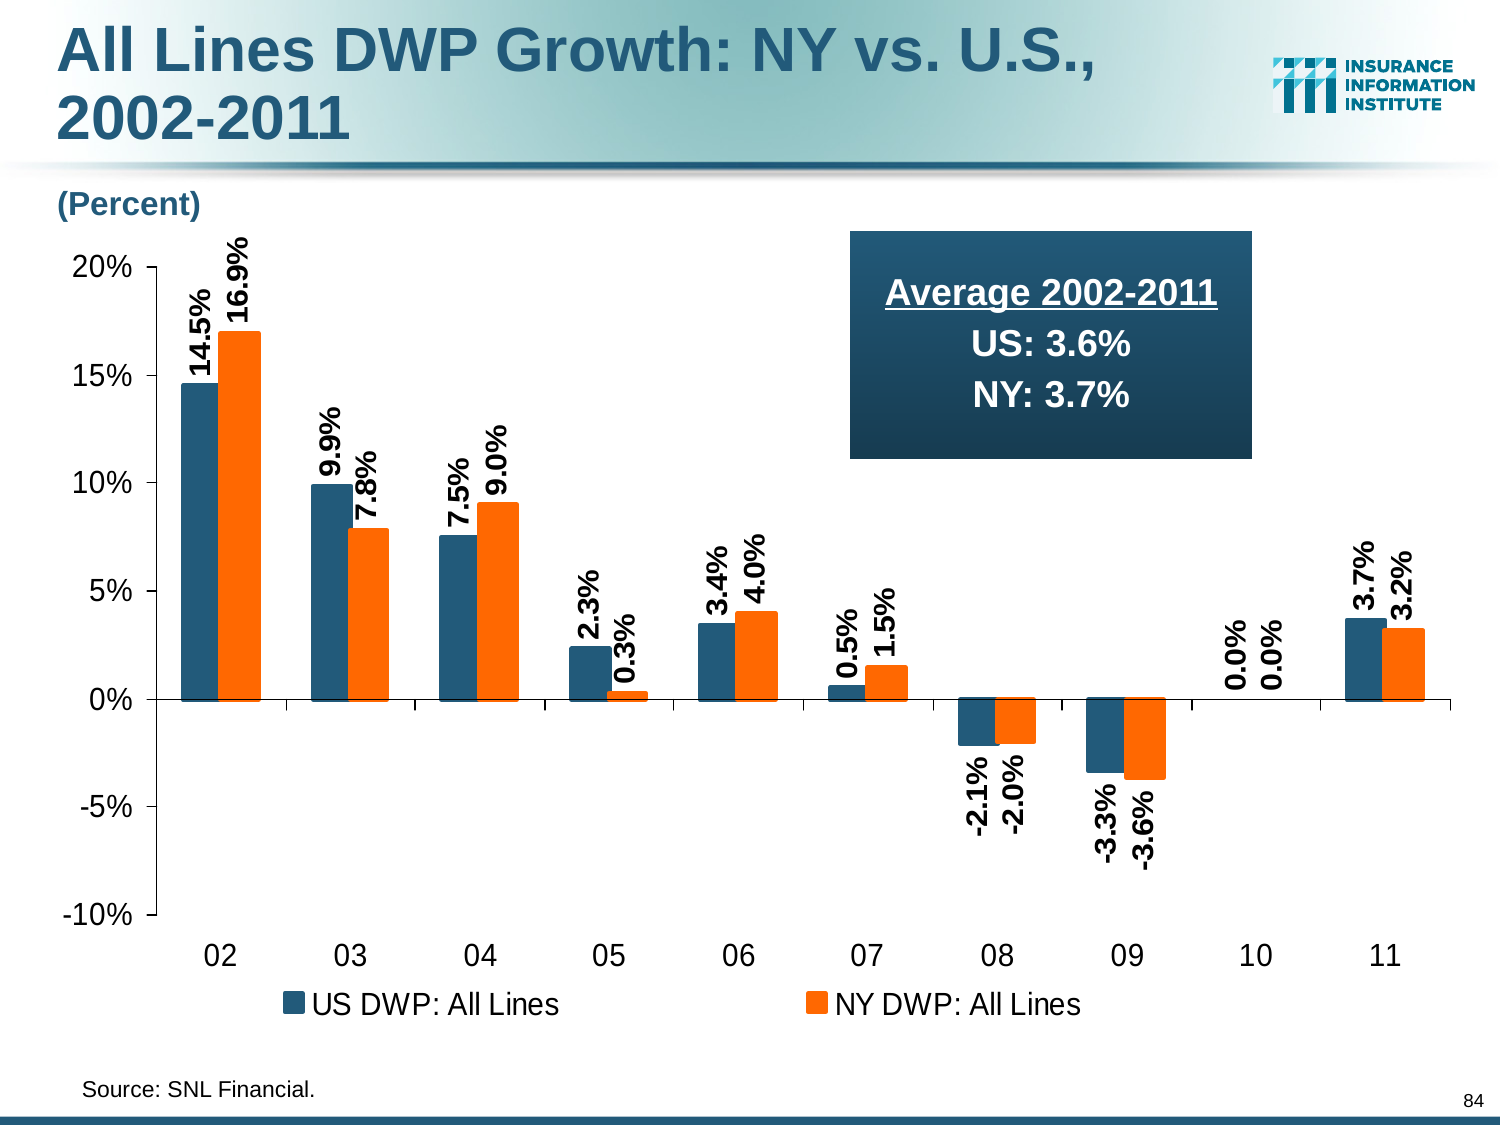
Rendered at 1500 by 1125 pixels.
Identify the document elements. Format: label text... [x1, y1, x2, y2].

title All Lines DWP Growth: NY vs. U.S., 2002-2011 [48, 14, 1264, 157]
text_box (Percent) [56, 186, 1406, 212]
text_box 84 [1410, 1091, 1485, 1111]
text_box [49, 212, 1465, 1033]
text_box Source: SNL Financial. [0, 1077, 1242, 1125]
picture [0, 0, 1500, 189]
